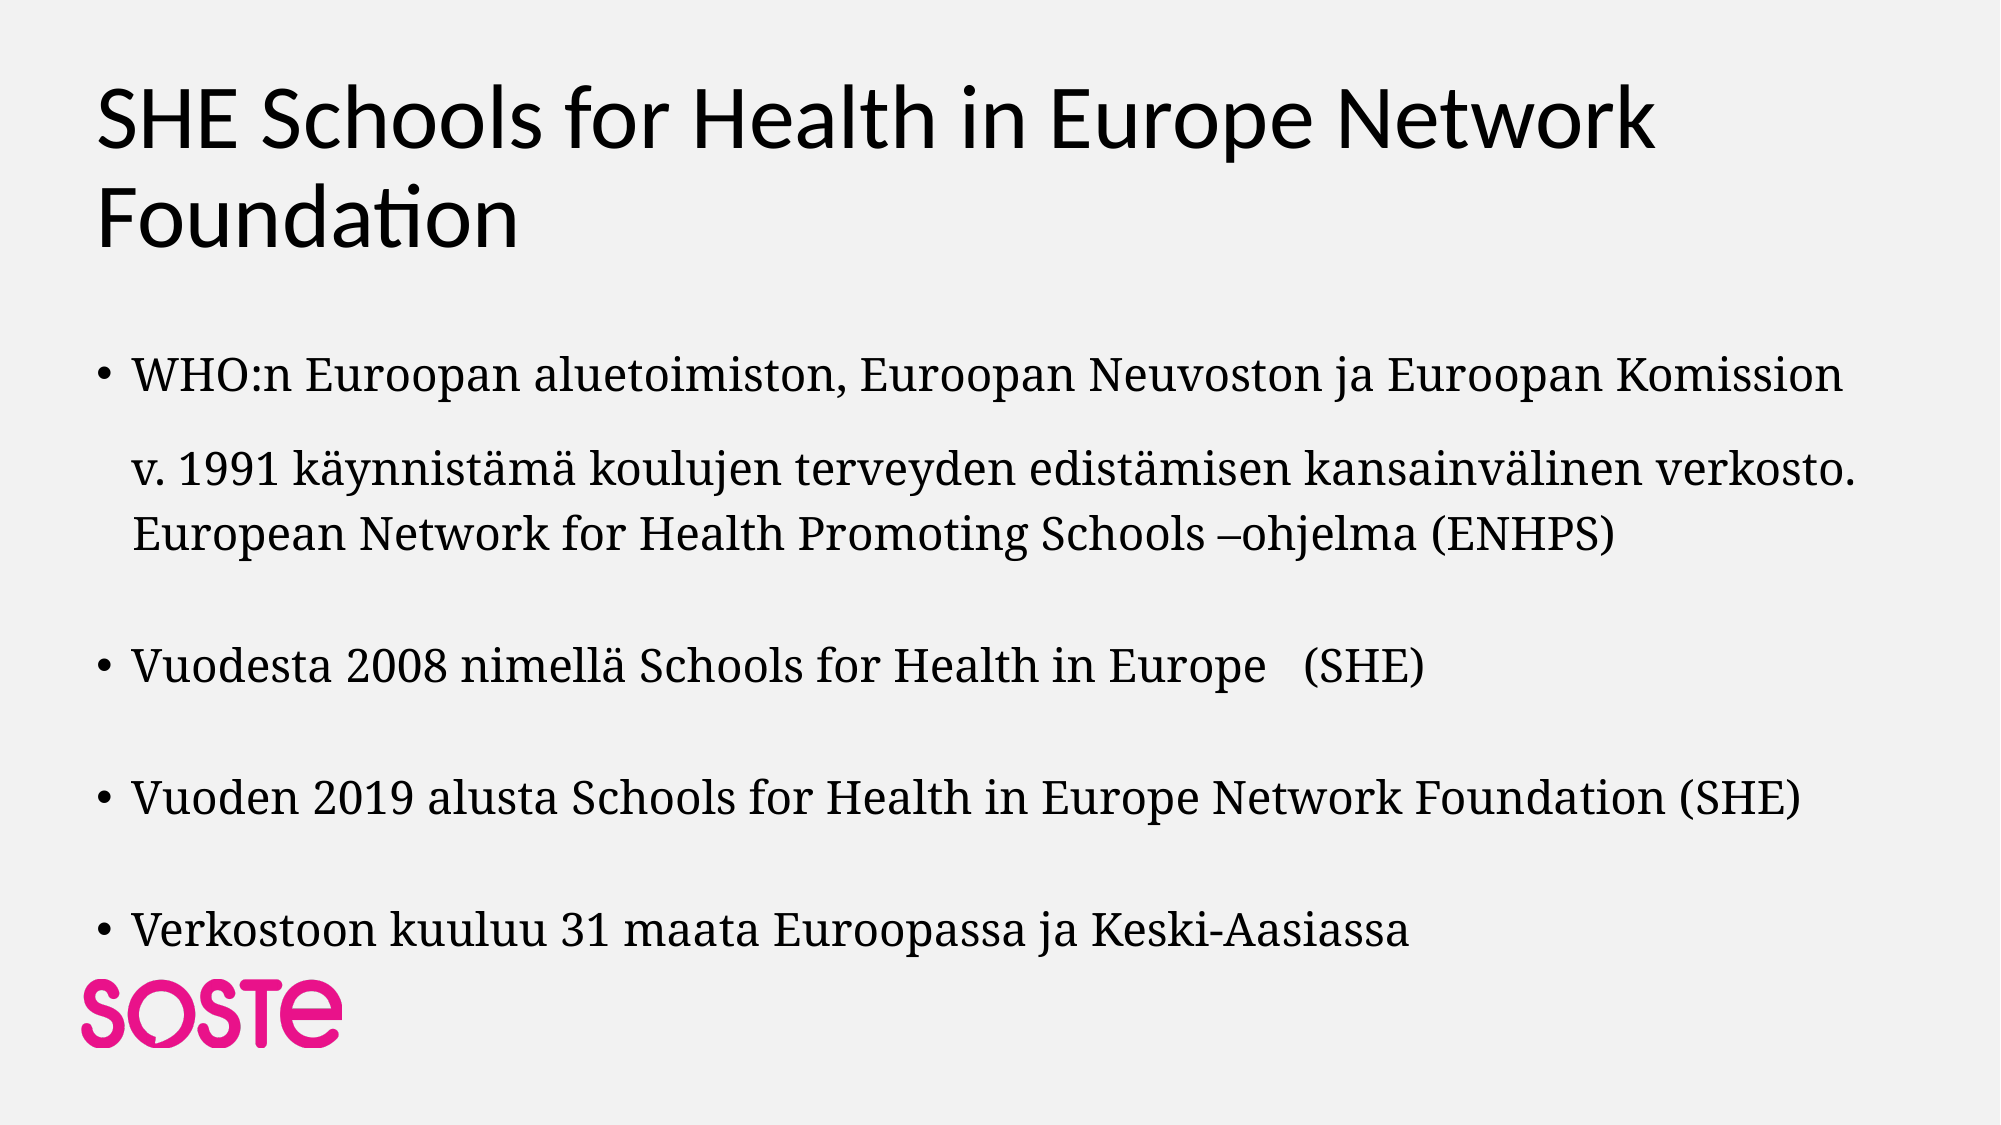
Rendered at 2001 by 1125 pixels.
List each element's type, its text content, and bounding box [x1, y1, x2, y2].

title SHE Schools for Health in Europe Network Foundation [81, 59, 1894, 278]
list WHO:n Euroopan aluetoimiston, Euroopan Neuvoston ja Euroopan Komission v. 1991 käynnistämä koulujen terveyden edistämisen kansainvälinen verkosto. European Network for Health Promoting Schools –ohjelma (ENHPS) Vuodesta 2008 nimellä Schools for Health in Europe (SHE) Vuoden 2019 alusta Schools for Health in Europe Network Foundation (SHE) Verkostoon kuuluu 31 maata Euroopassa ja Keski-Aasiassa [81, 299, 1894, 979]
